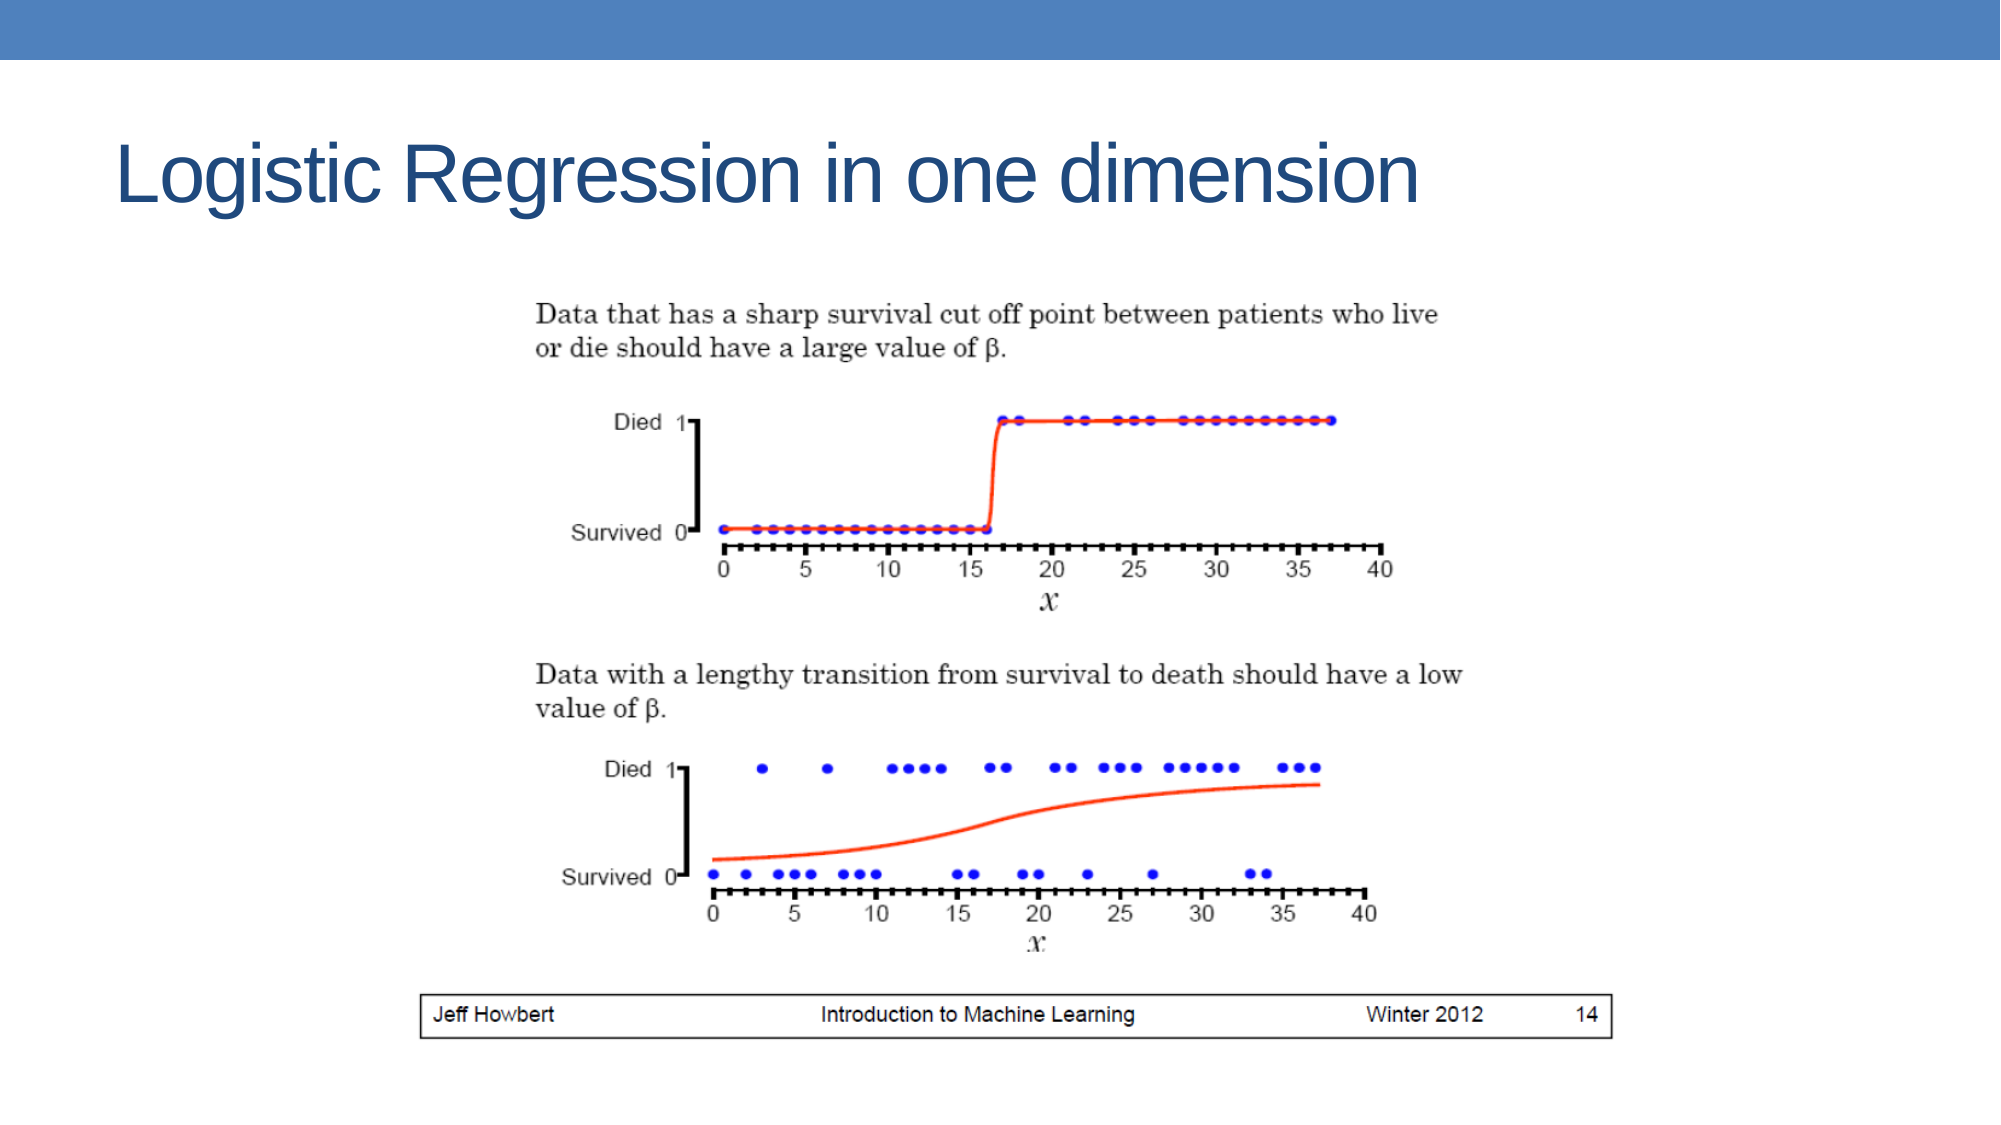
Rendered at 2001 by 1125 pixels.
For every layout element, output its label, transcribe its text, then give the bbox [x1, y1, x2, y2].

title Logistic Regression in one dimension [99, 87, 1900, 250]
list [344, 262, 1656, 1063]
